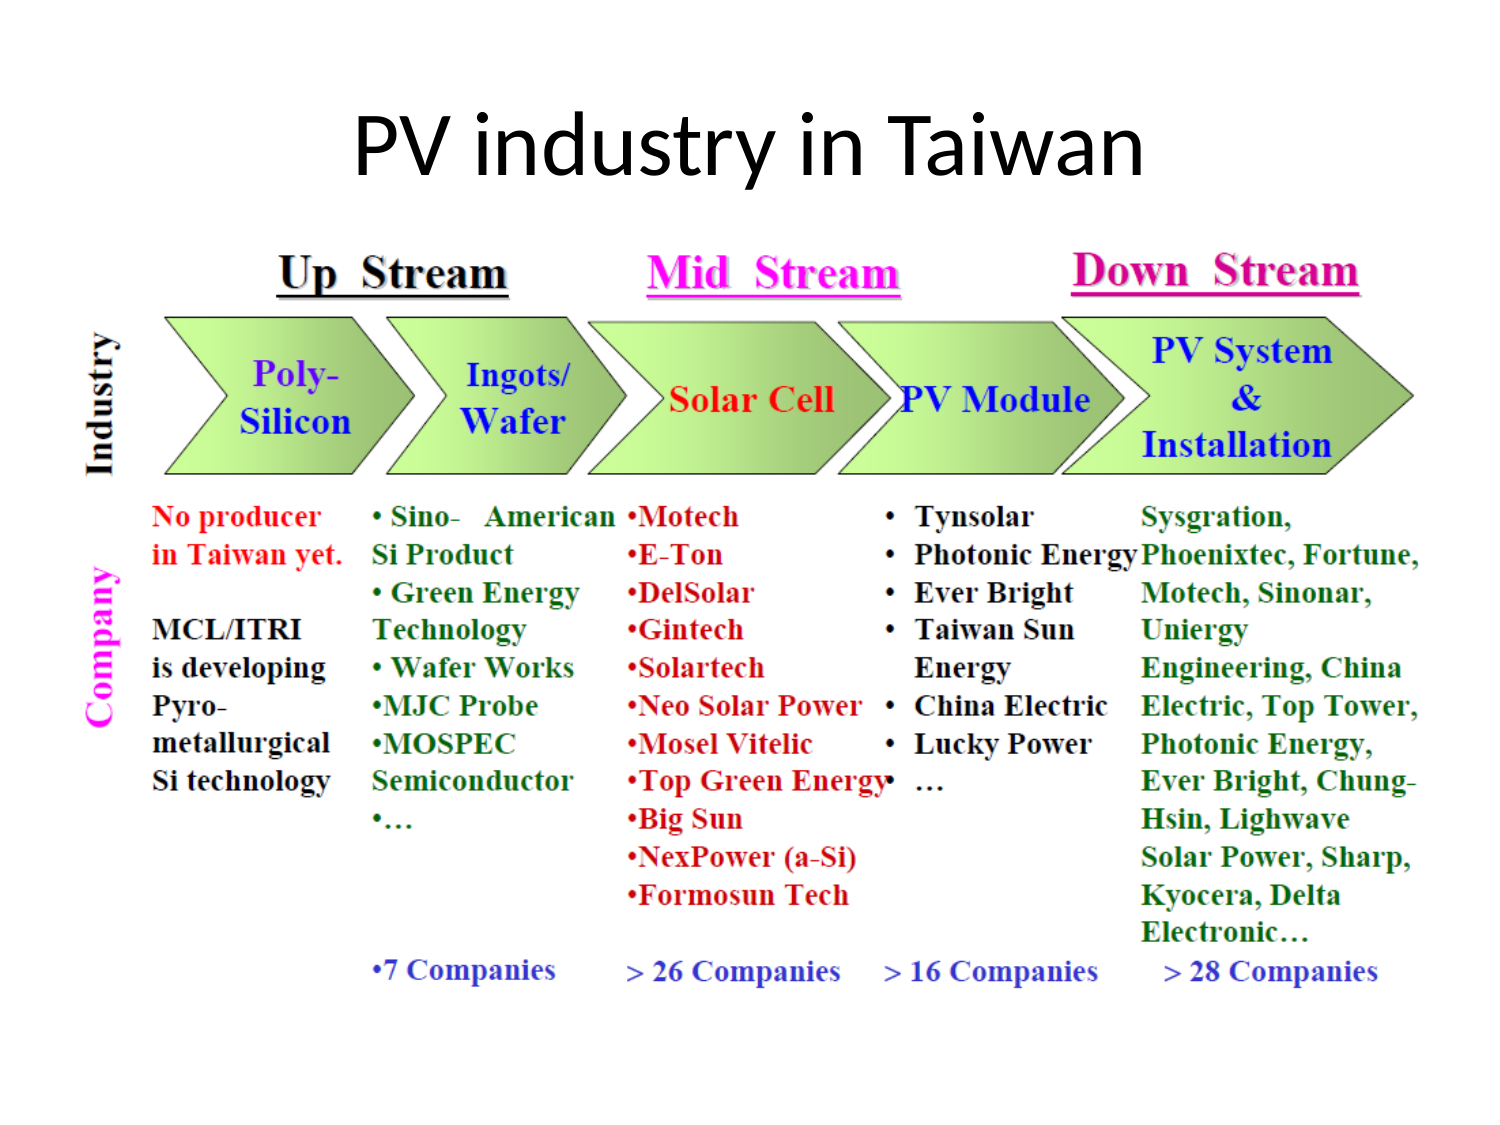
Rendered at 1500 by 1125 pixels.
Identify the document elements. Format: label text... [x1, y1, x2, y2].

picture [64, 231, 1448, 1010]
title PV industry in Taiwan [75, 45, 1425, 230]
